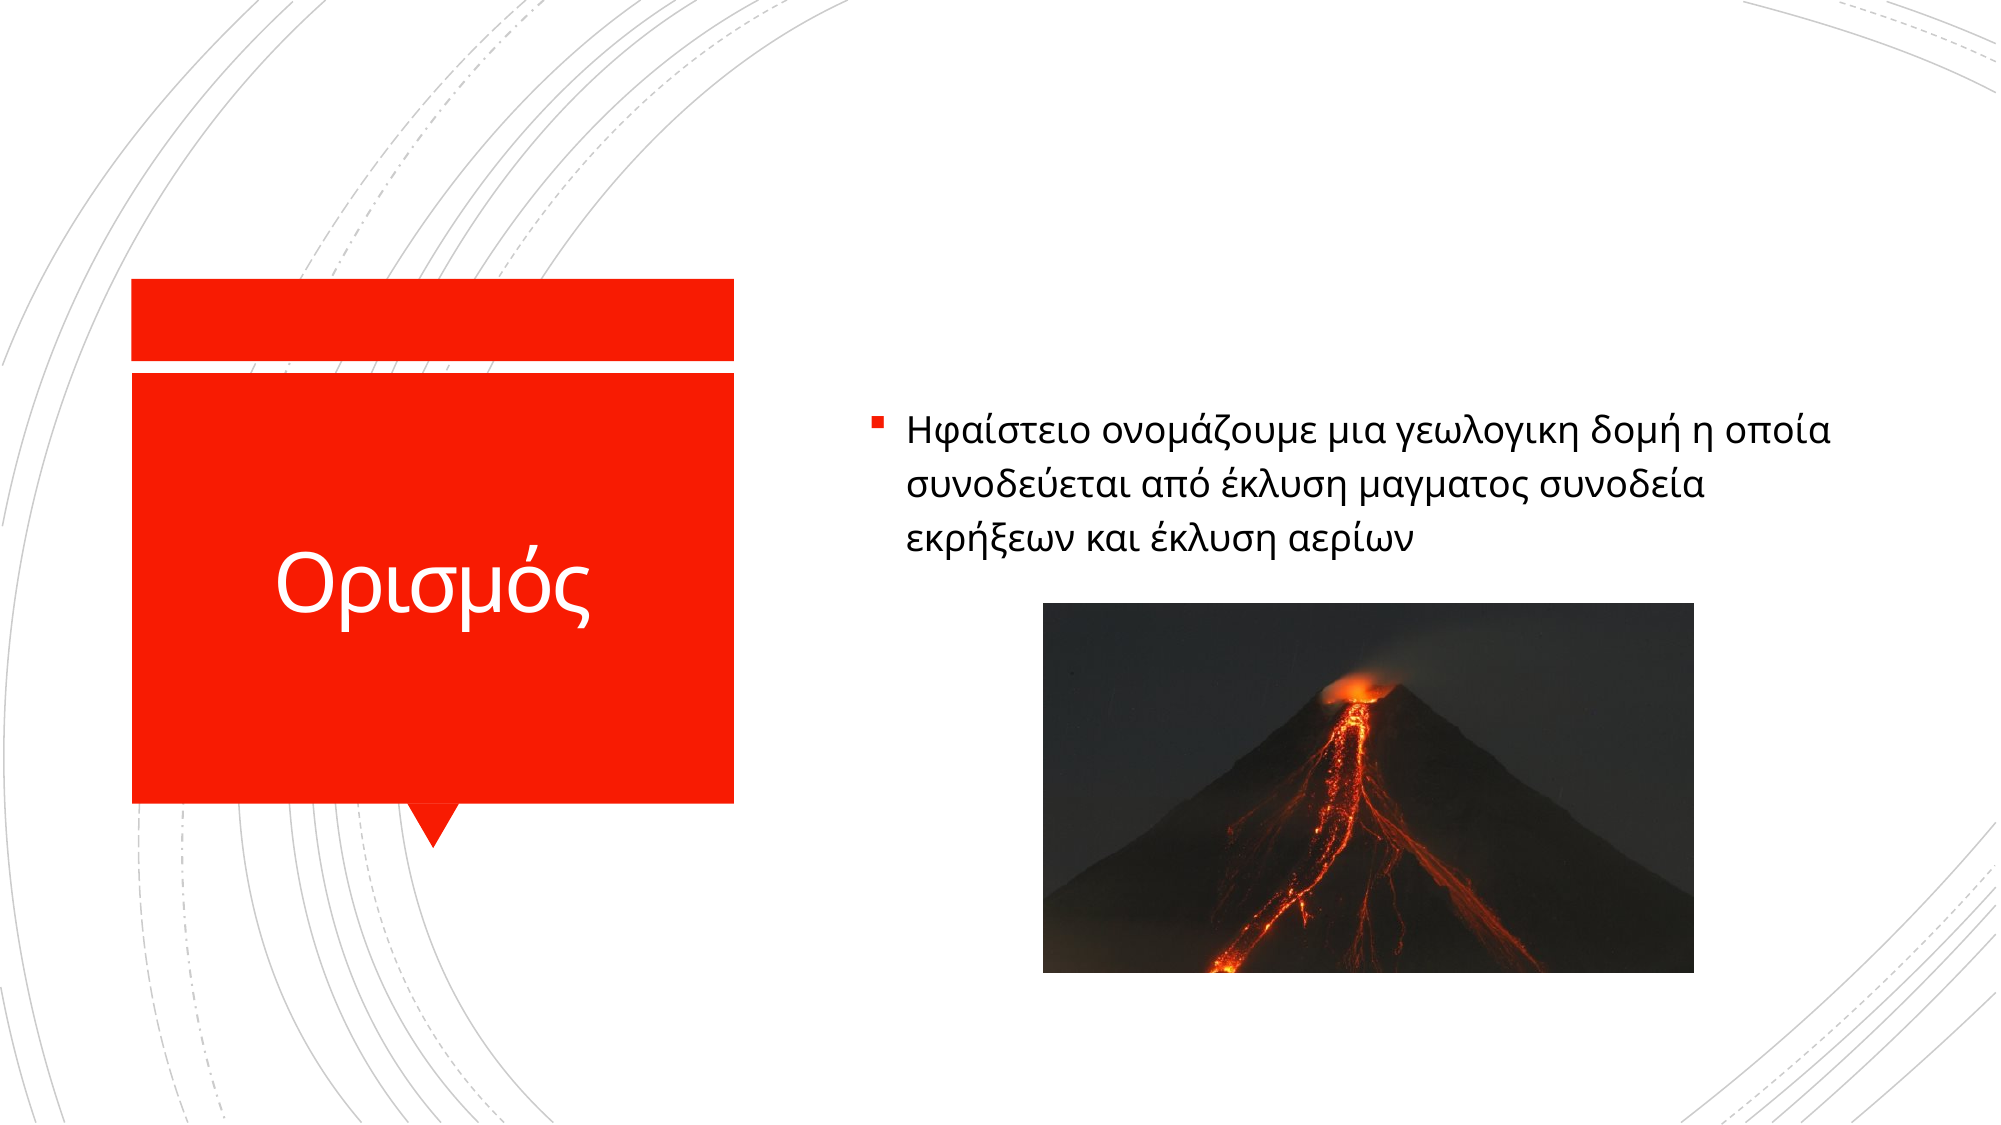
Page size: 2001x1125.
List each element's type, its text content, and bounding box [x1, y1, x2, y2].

picture [1043, 603, 1695, 974]
title Ορισμός [145, 385, 720, 789]
list Ηφαίστειο ονομάζουμε μια γεωλογικη δομή η οποία συνοδεύεται από έκλυση μαγματος συνοδεία εκρήξεων και έκλυση αερίων [853, 0, 1884, 999]
